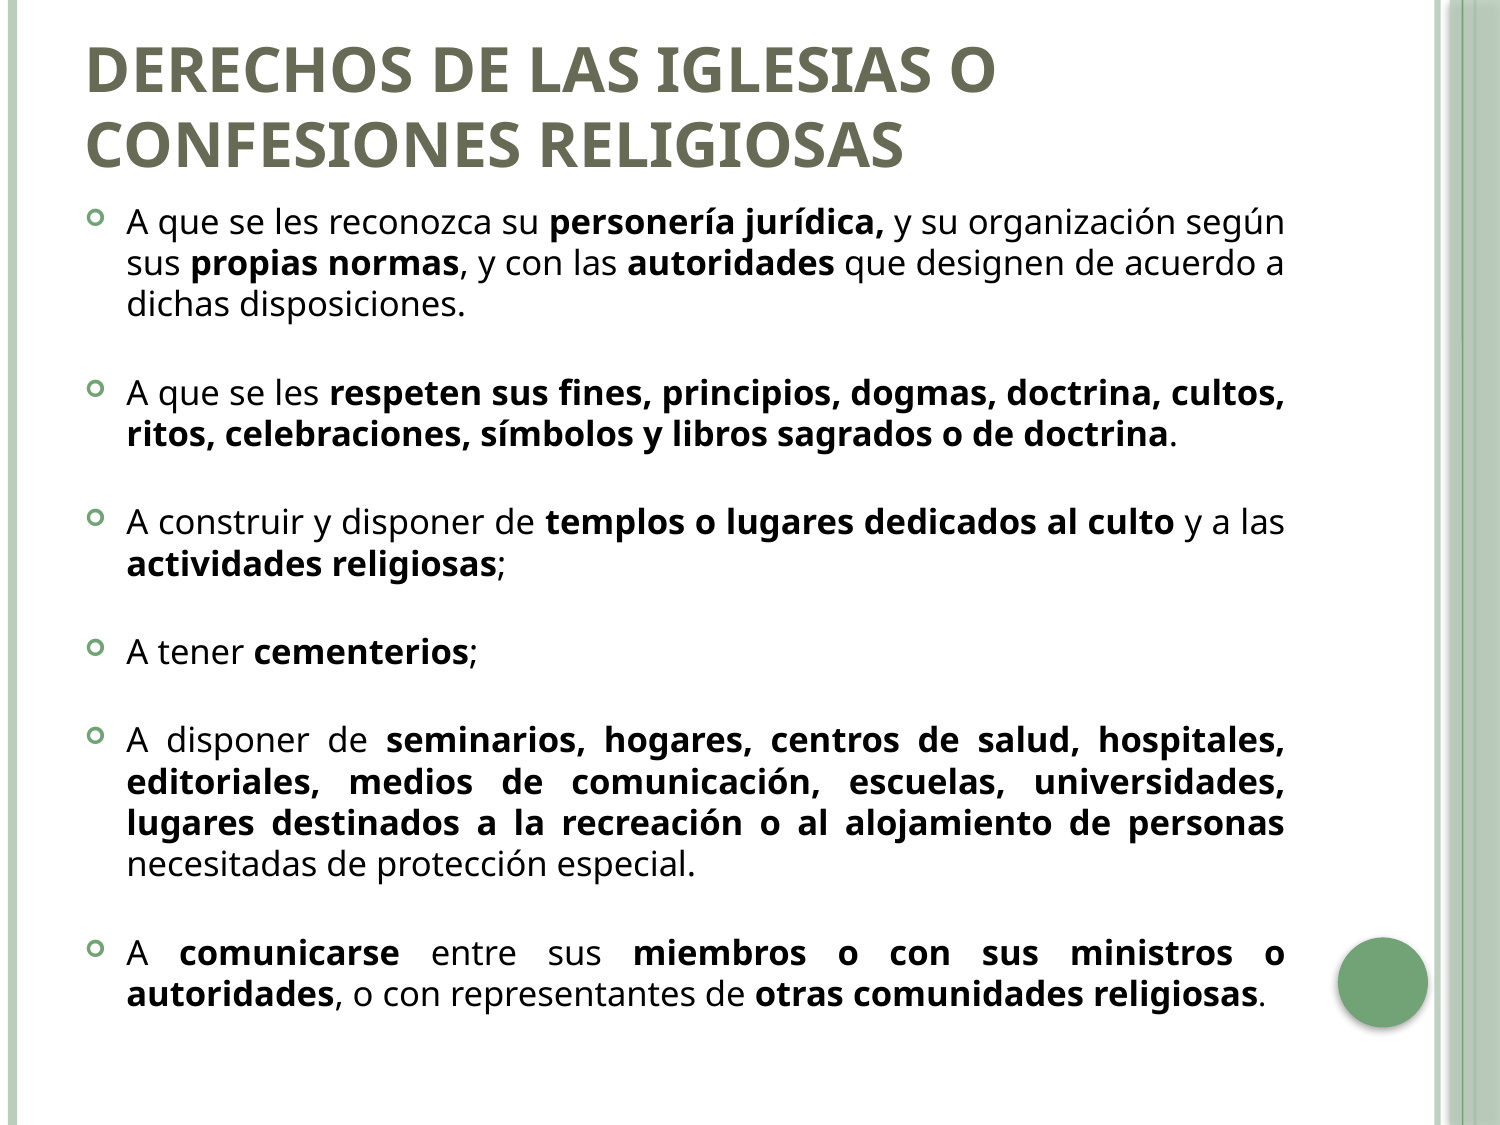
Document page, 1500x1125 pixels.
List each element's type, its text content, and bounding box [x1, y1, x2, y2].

title DERECHOS DE LAS IGLESIAS O CONFESIONES RELIGIOSAS [70, 0, 1296, 175]
list A que se les reconozca su personería jurídica, y su organización según sus propias normas, y con las autoridades que designen de acuerdo a dichas disposiciones. A que se les respeten sus fines, principios, dogmas, doctrina, cultos, ritos, celebraciones, símbolos y libros sagrados o de doctrina. A construir y disponer de templos o lugares dedicados al culto y a las actividades religiosas; A tener cementerios; A disponer de seminarios, hogares, centros de salud, hospitales, editoriales, medios de comunicación, escuelas, universidades, lugares destinados a la recreación o al alojamiento de personas necesitadas de protección especial. A comunicarse entre sus miembros o con sus ministros o autoridades, o con representantes de otras comunidades religiosas. [70, 175, 1300, 1062]
